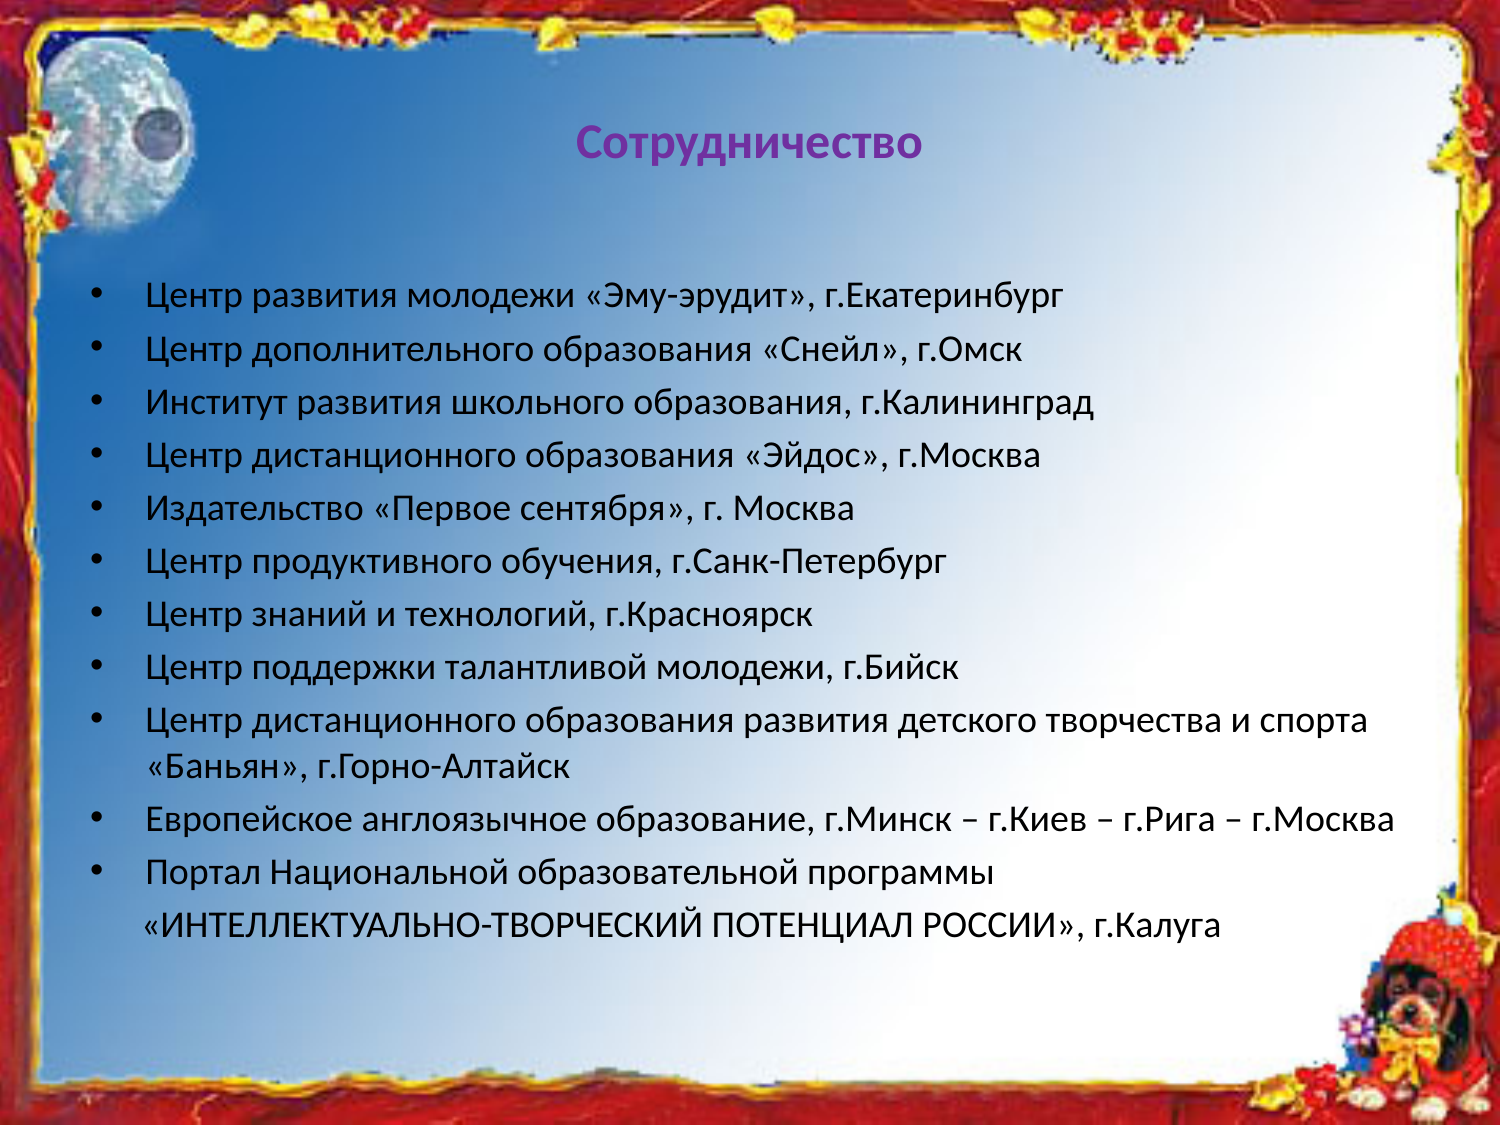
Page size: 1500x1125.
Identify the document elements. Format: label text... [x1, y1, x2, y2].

list Центр развития молодежи «Эму-эрудит», г.Екатеринбург Центр дополнительного образования «Снейл», г.Омск Институт развития школьного образования, г.Калининград Центр дистанционного образования «Эйдос», г.Москва Издательство «Первое сентября», г. Москва Центр продуктивного обучения, г.Санк-Петербург Центр знаний и технологий, г.Красноярск Центр поддержки талантливой молодежи, г.Бийск Центр дистанционного образования развития детского творчества и спорта «Баньян», г.Горно-Алтайск Европейское англоязычное образование, г.Минск – г.Киев – г.Рига – г.Москва Портал Национальной образовательной программы «ИНТЕЛЛЕКТУАЛЬНО-ТВОРЧЕСКИЙ ПОТЕНЦИАЛ РОССИИ», г.Калуга [75, 262, 1425, 1005]
picture [0, 0, 1500, 1125]
title Сотрудничество [75, 45, 1425, 233]
